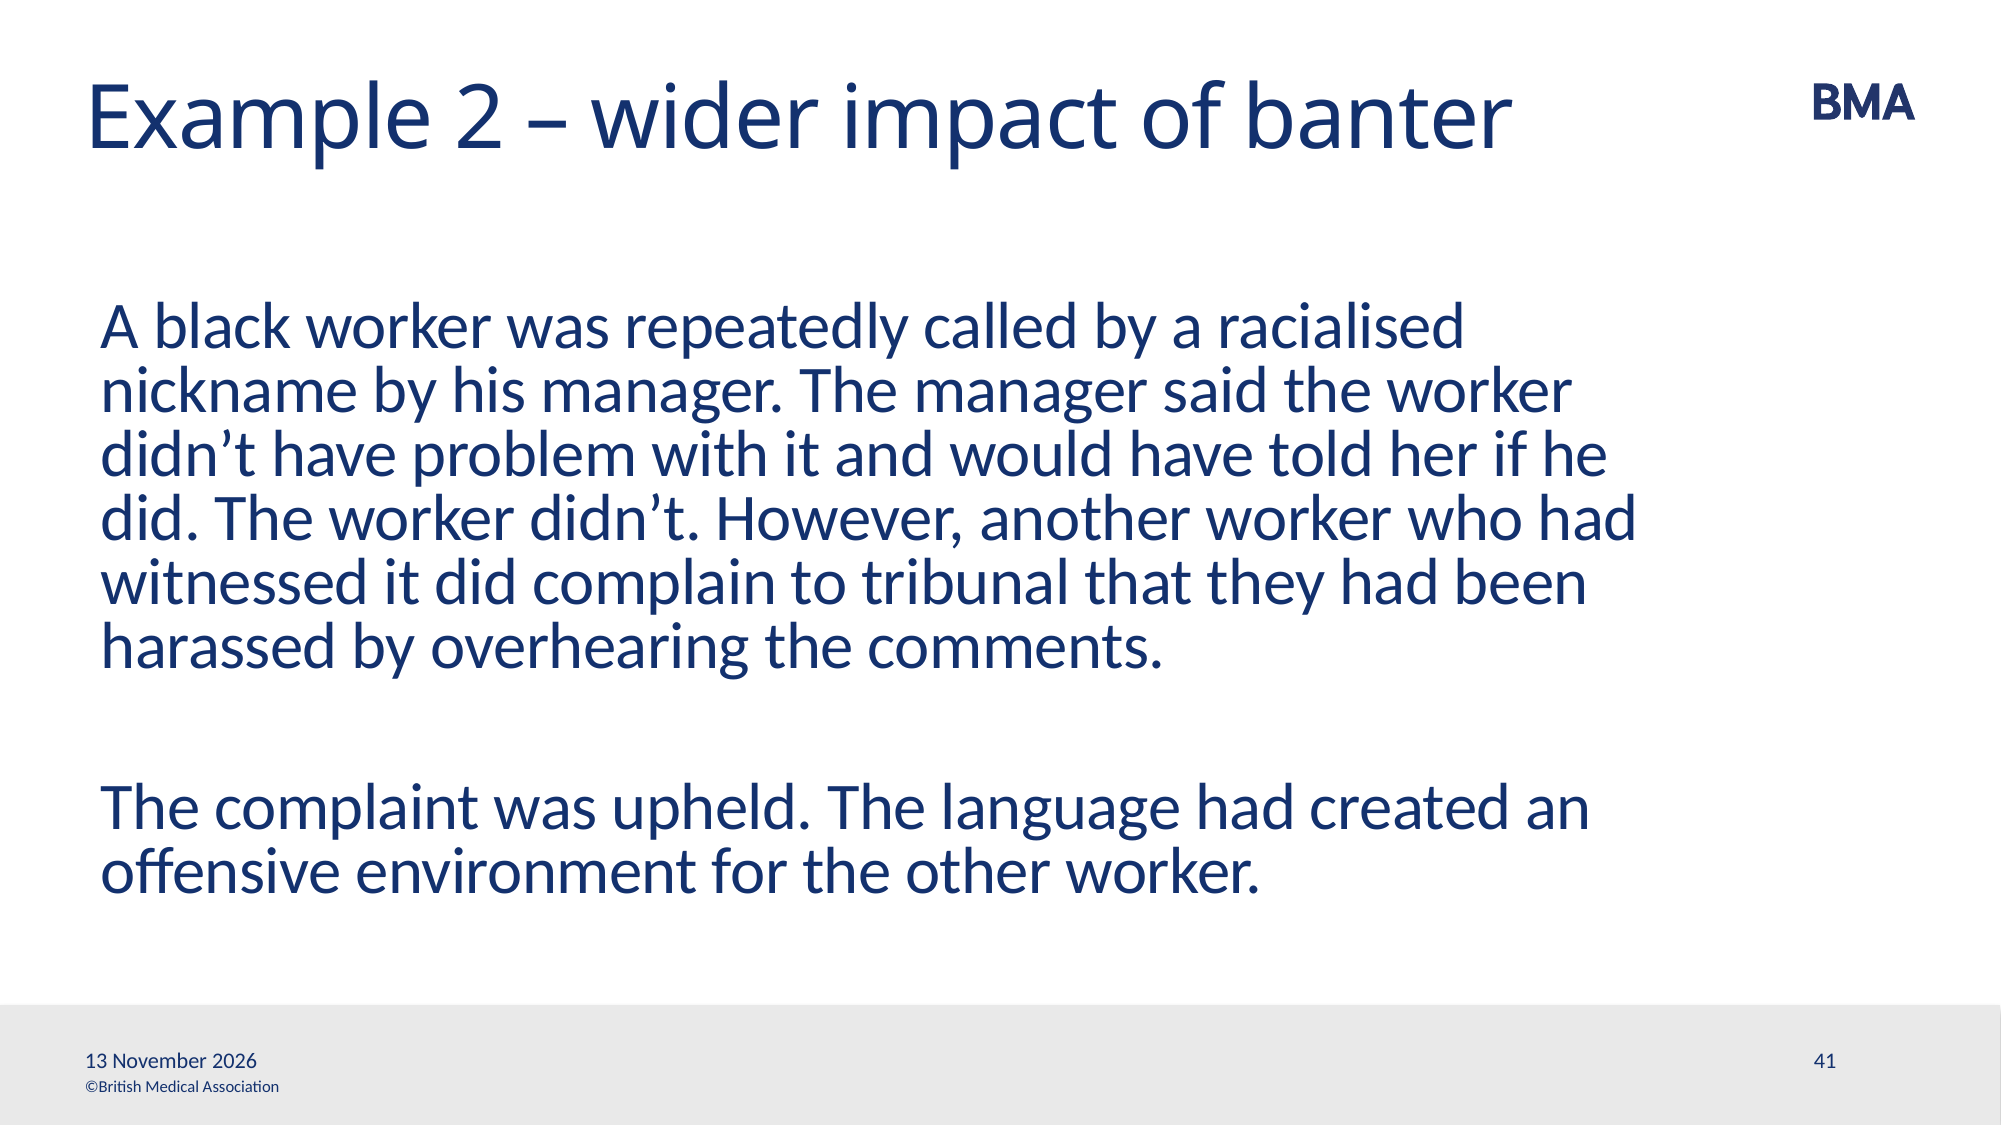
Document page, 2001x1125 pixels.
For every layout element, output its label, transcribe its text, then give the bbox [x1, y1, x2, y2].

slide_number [84, 1045, 718, 1073]
list A black worker was repeatedly called by a racialised nickname by his manager. The manager said the worker didn’t have problem with it and would have told her if he did. The worker didn’t. However, another worker who had witnessed it did complain to tribunal that they had been harassed by overhearing the comments. The complaint was upheld. The language had created an offensive environment for the other worker. [100, 297, 1650, 967]
slide_number 41 [1813, 1046, 1870, 1074]
title Example 2 – wider impact of banter [84, 71, 1631, 180]
